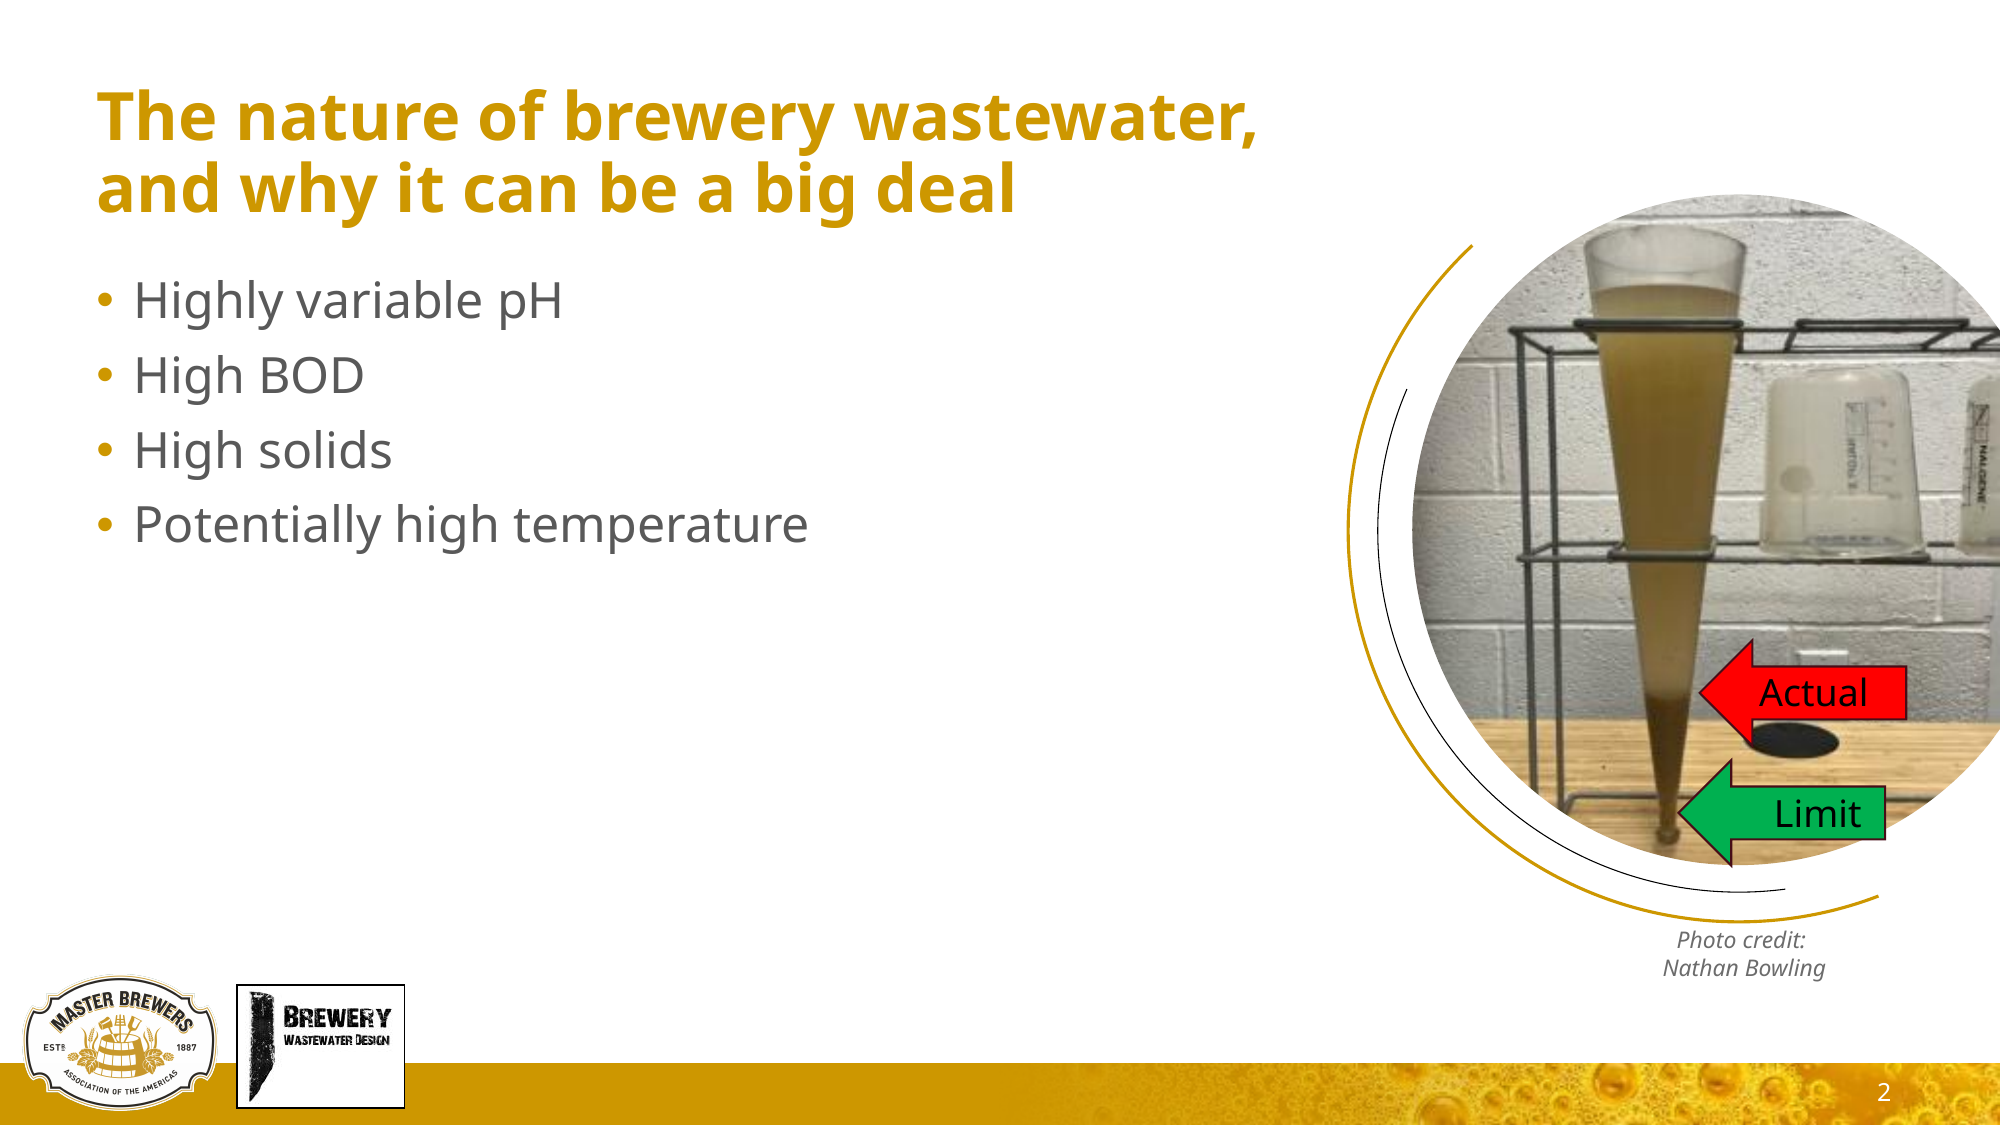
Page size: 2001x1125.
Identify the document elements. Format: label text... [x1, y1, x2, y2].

list Highly variable pH High BOD High solids Potentially high temperature [81, 267, 1365, 1050]
slide_number 2 [1827, 1075, 1907, 1112]
picture [1577, 1063, 2000, 1125]
picture [1412, 194, 2000, 866]
picture [237, 985, 404, 1108]
picture [22, 974, 218, 1111]
text_box Photo credit: Nathan Bowling [1616, 918, 1873, 989]
title The nature of brewery wastewater, and why it can be a big deal [81, 75, 1919, 244]
